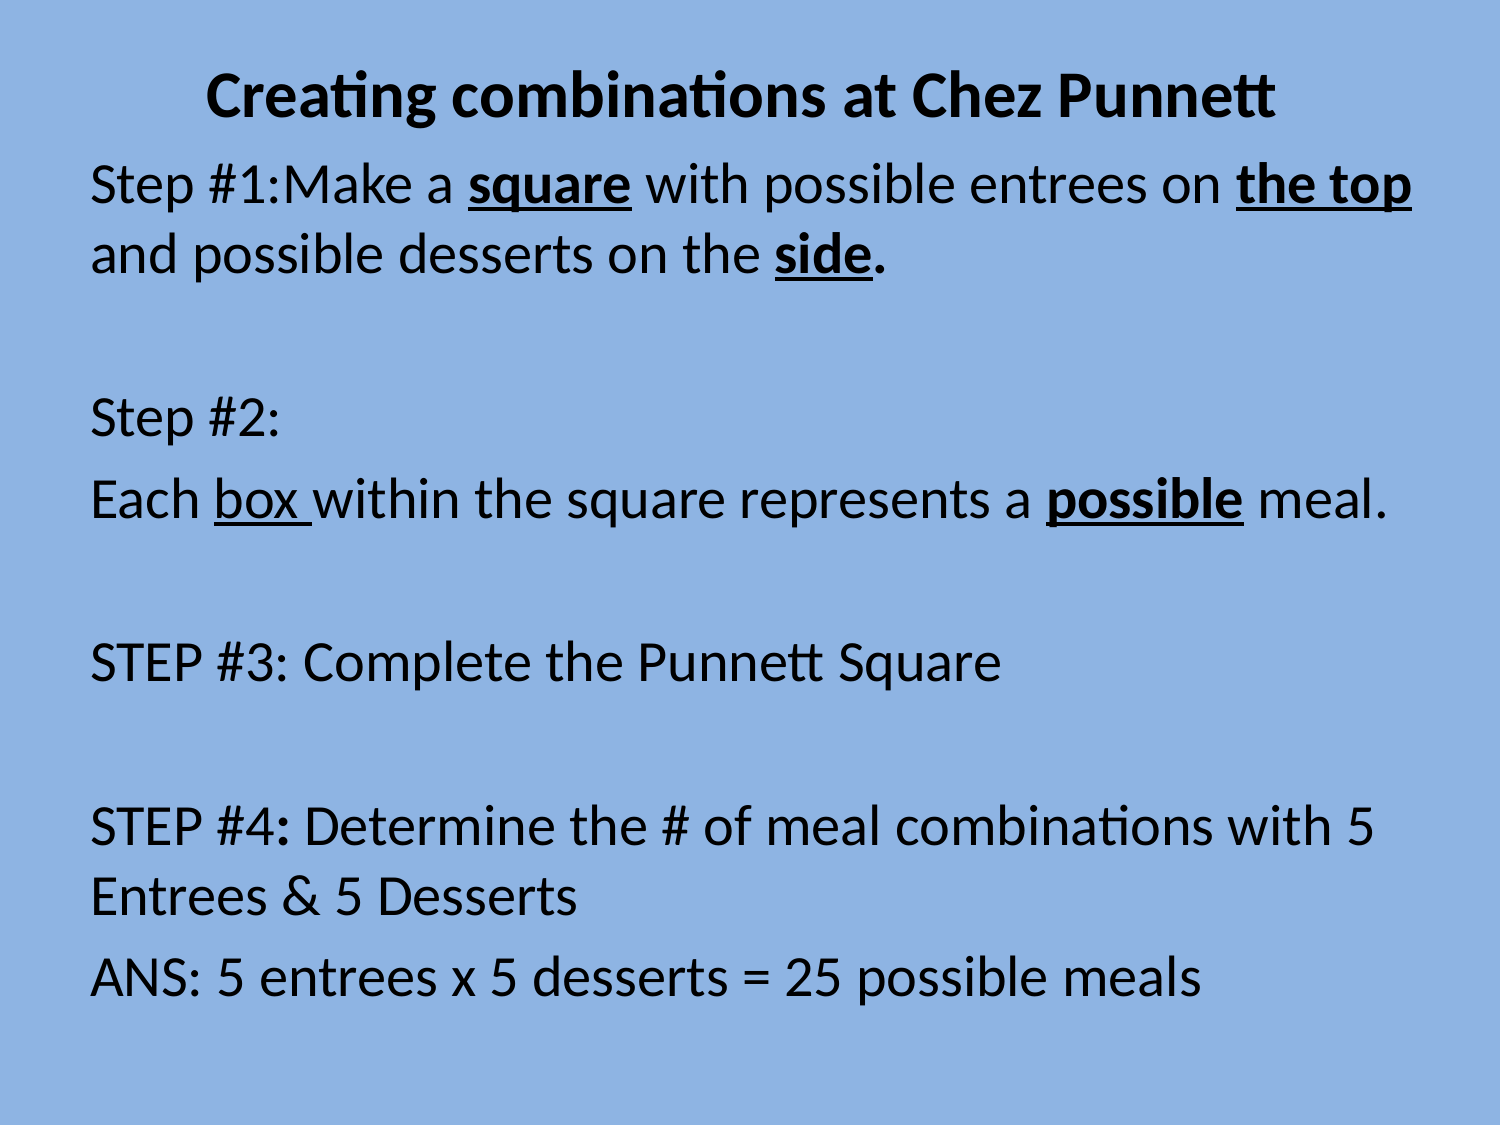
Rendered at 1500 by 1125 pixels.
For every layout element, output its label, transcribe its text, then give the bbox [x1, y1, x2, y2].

list Step #1:Make a square with possible entrees on the top and possible desserts on the side. Step #2: Each box within the square represents a possible meal. STEP #3: Complete the Punnett Square STEP #4: Determine the # of meal combinations with 5 Entrees & 5 Desserts ANS: 5 entrees x 5 desserts = 25 possible meals [74, 137, 1463, 881]
title Creating combinations at Chez Punnett [74, 37, 1426, 137]
